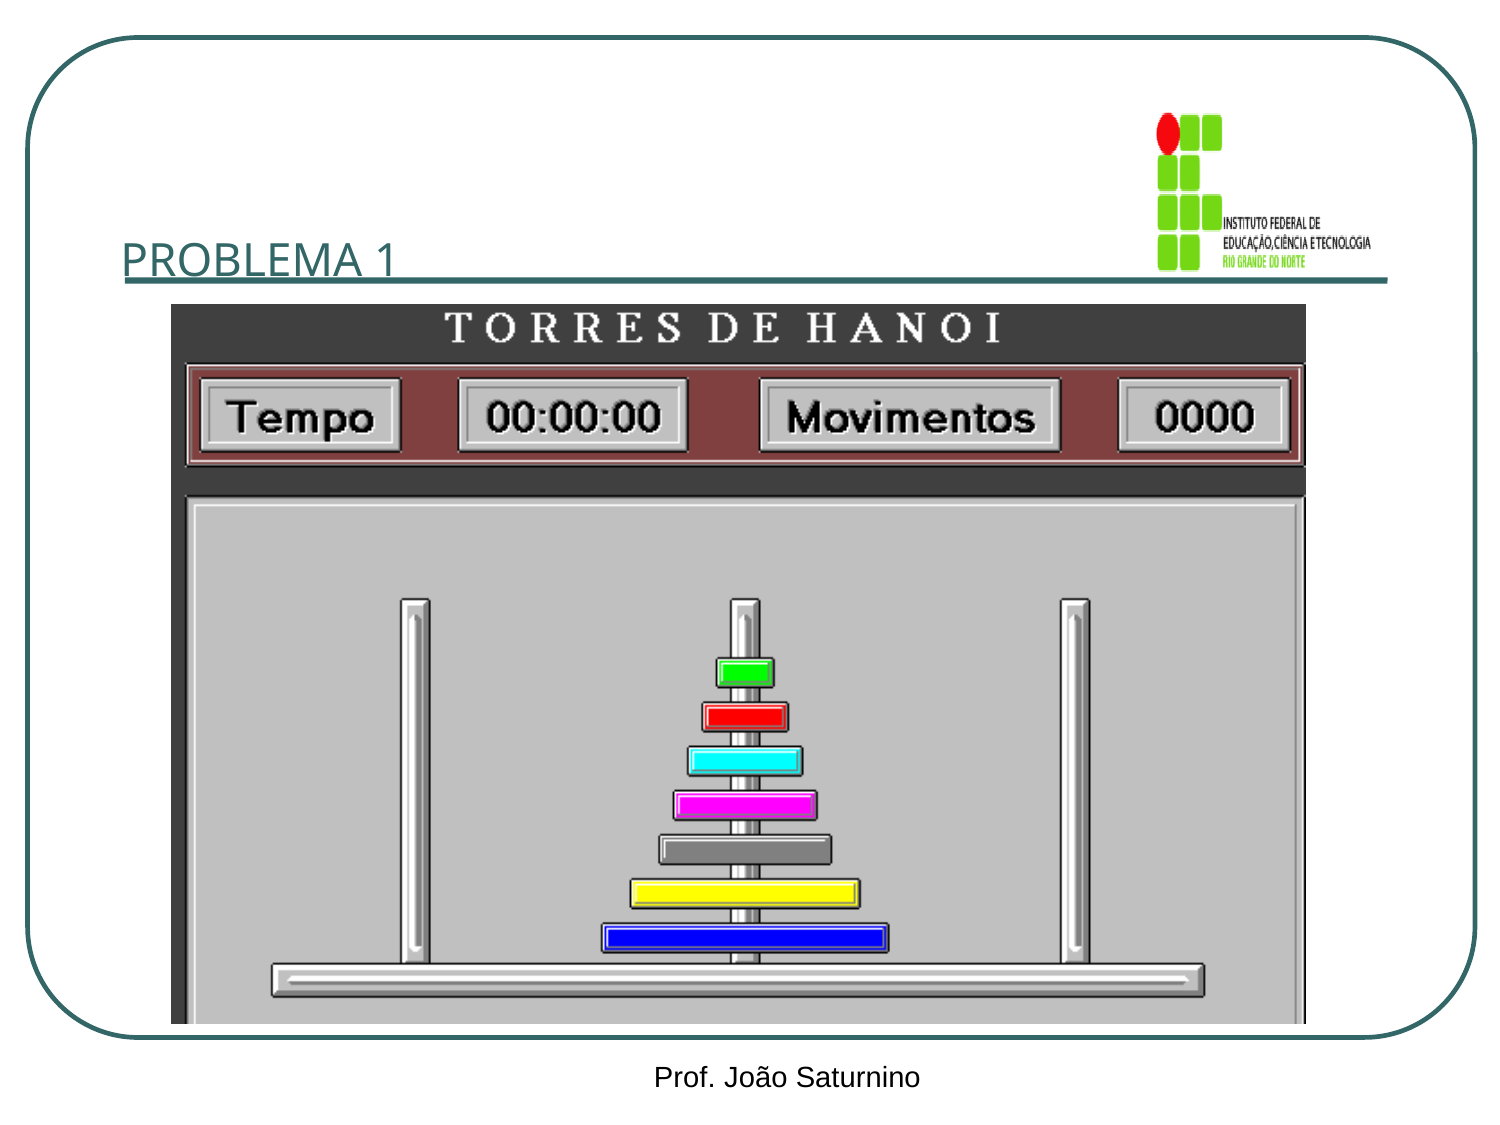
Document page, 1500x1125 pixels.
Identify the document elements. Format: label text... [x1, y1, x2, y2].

text_box [360, 35, 1247, 102]
picture [170, 304, 1306, 1024]
footer Prof. João Saturnino [549, 1050, 1026, 1125]
title PROBLEMA 1 [105, 190, 810, 294]
picture [1151, 104, 1377, 282]
